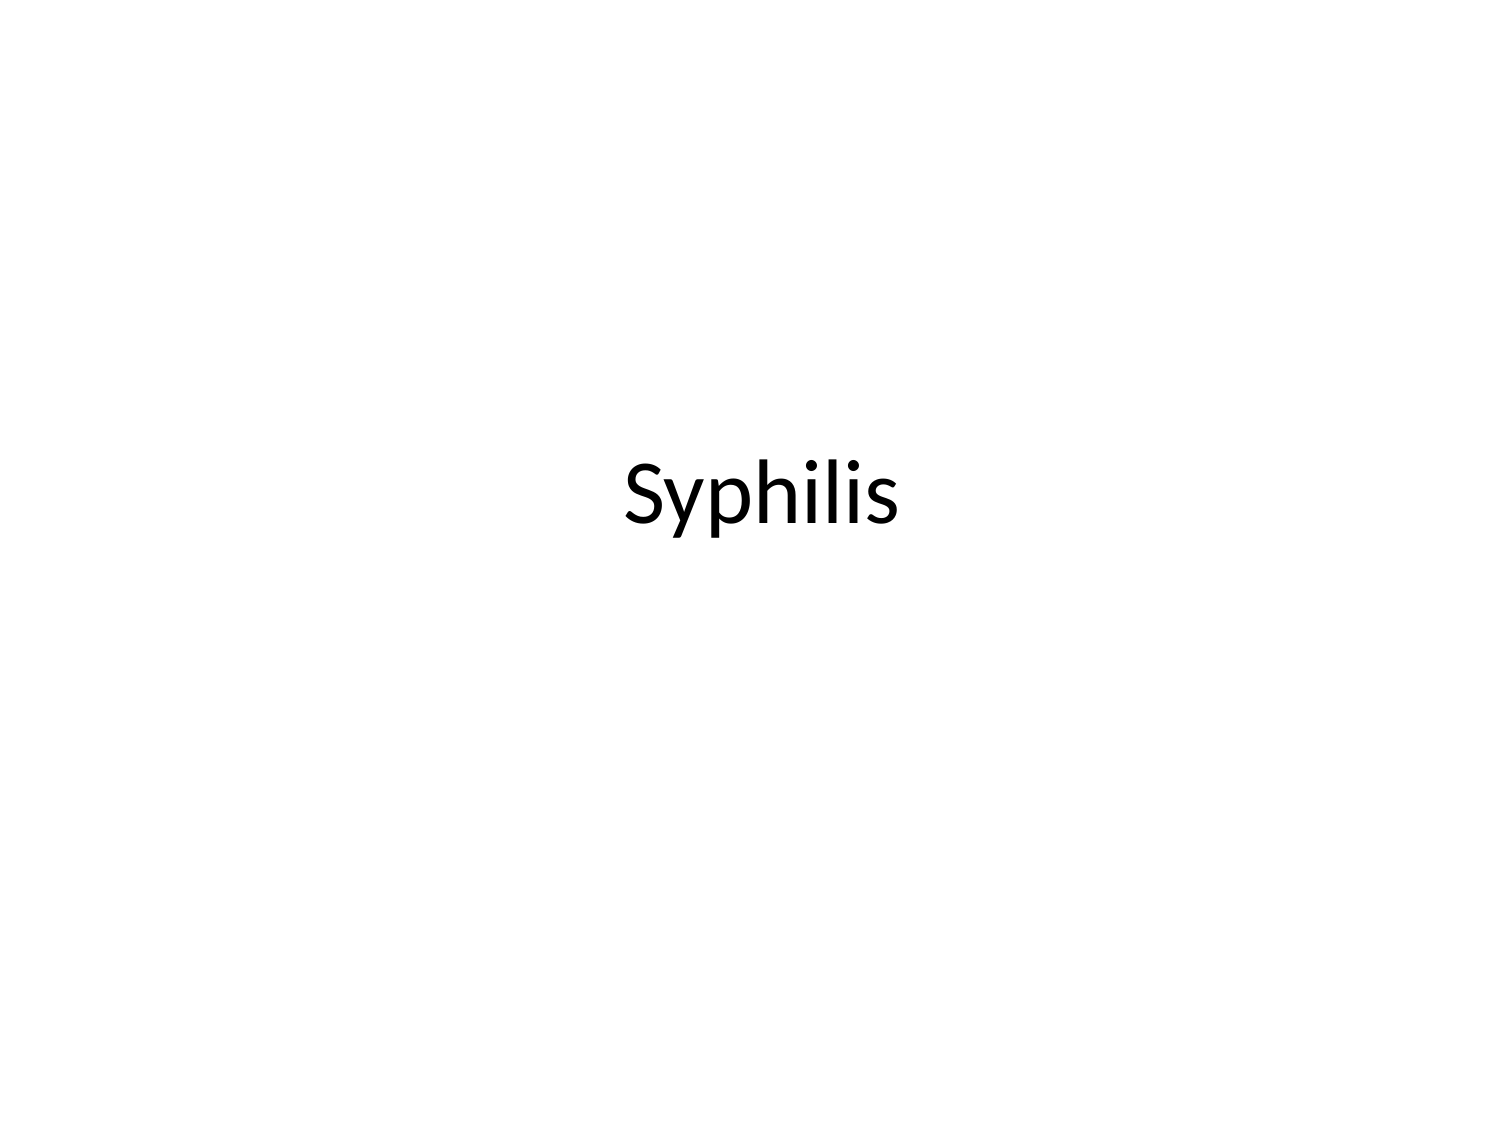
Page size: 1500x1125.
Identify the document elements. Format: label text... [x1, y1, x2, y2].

text_box Syphilis [582, 424, 916, 550]
